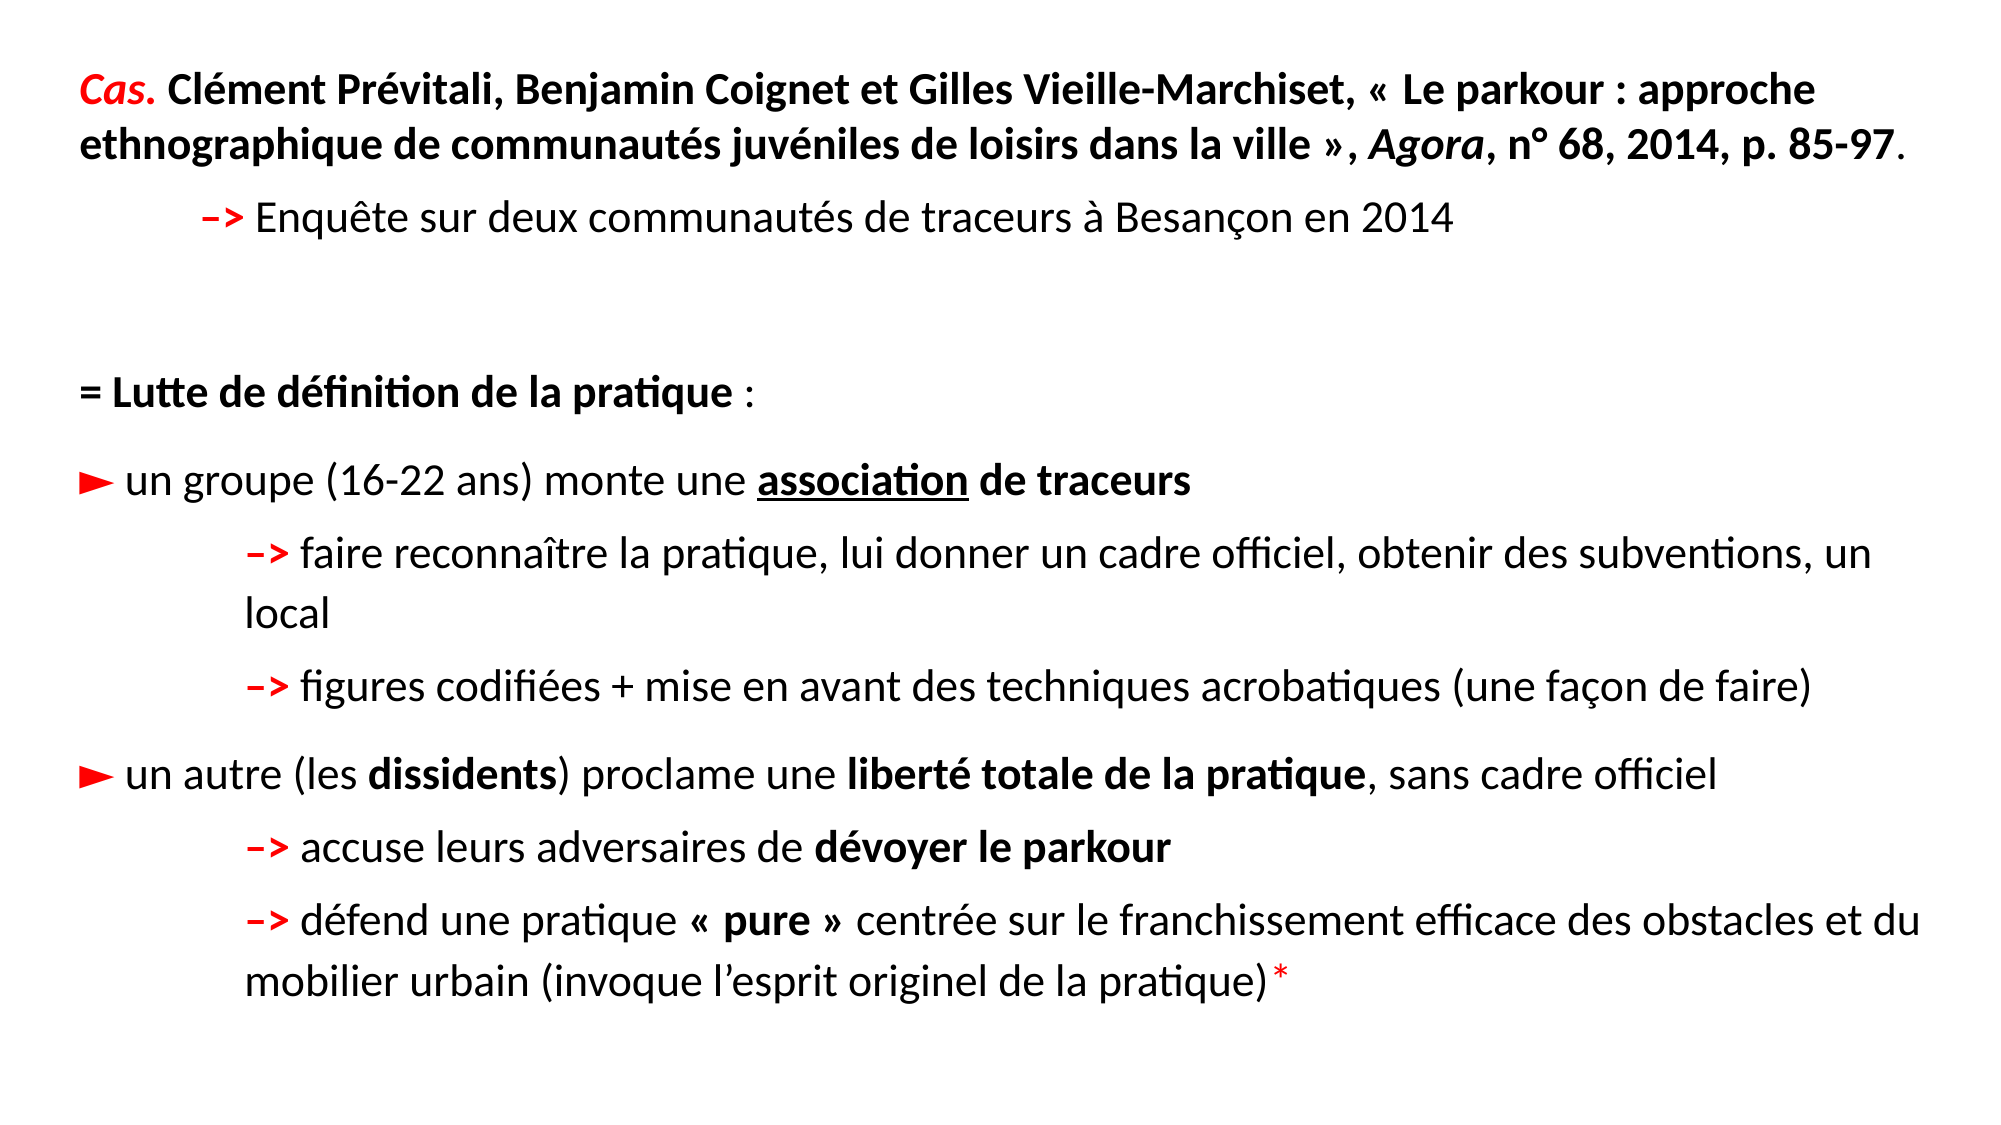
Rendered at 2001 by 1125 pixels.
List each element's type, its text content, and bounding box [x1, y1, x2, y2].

list Cas. Clément Prévitali, Benjamin Coignet et Gilles Vieille-Marchiset, « Le parkour : approche ethnographique de communautés juvéniles de loisirs dans la ville », Agora, n° 68, 2014, p. 85-97. –> Enquête sur deux communautés de traceurs à Besançon en 2014 = Lutte de définition de la pratique : ► un groupe (16-22 ans) monte une association de traceurs –> faire reconnaître la pratique, lui donner un cadre officiel, obtenir des subventions, un local –> figures codifiées + mise en avant des techniques acrobatiques (une façon de faire) ► un autre (les dissidents) proclame une liberté totale de la pratique, sans cadre officiel –> accuse leurs adversaires de dévoyer le parkour –> défend une pratique « pure » centrée sur le franchissement efficace des obstacles et du mobilier urbain (invoque l’esprit originel de la pratique)* [49, 51, 1950, 1059]
